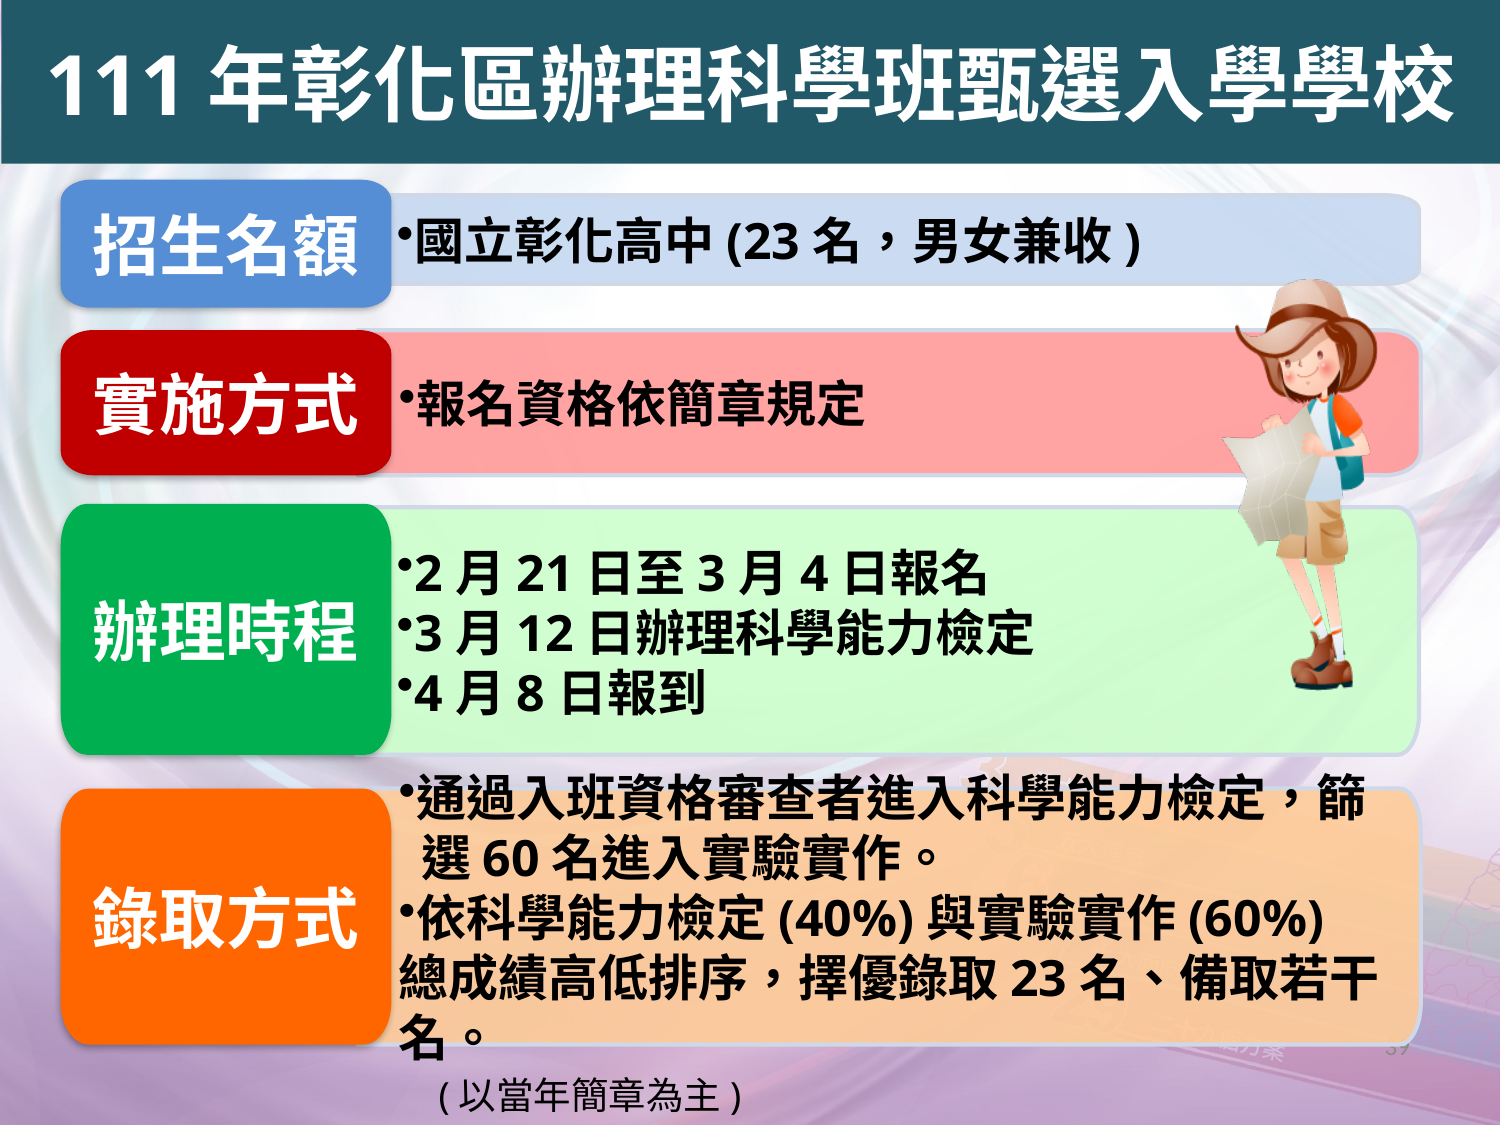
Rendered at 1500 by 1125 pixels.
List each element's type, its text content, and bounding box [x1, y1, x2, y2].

text_box 111年彰化區辦理科學班甄選入學學校 [1, 0, 1500, 164]
slide_number 39 [1074, 1048, 1425, 1075]
text_box (以當年簡章為主) [423, 1064, 1003, 1125]
picture [0, 0, 1500, 1125]
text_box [60, 179, 1422, 1045]
